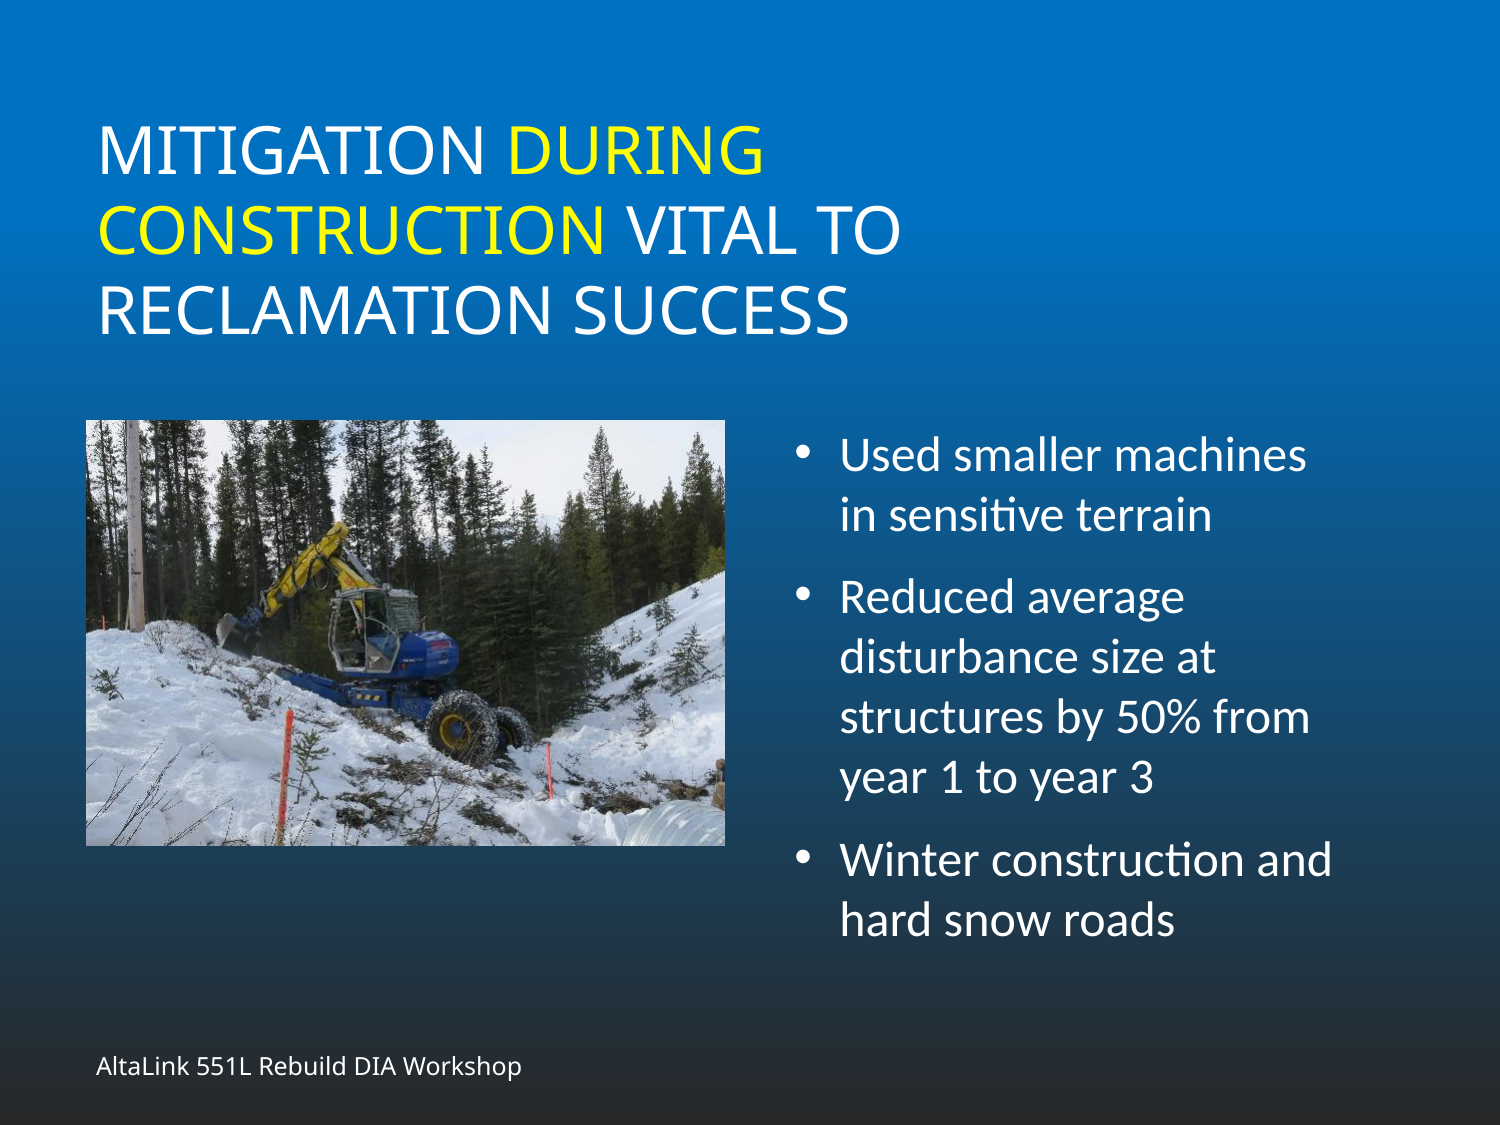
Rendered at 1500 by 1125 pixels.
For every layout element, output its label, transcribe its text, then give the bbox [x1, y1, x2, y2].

list Used smaller machines in sensitive terrain Reduced average disturbance size at structures by 50% from year 1 to year 3 Winter construction and hard snow roads [779, 413, 1370, 953]
footer AltaLink 551L Rebuild DIA Workshop [81, 1042, 918, 1103]
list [86, 420, 725, 847]
title Mitigation during construction vital to reclamation success [81, 99, 1294, 275]
